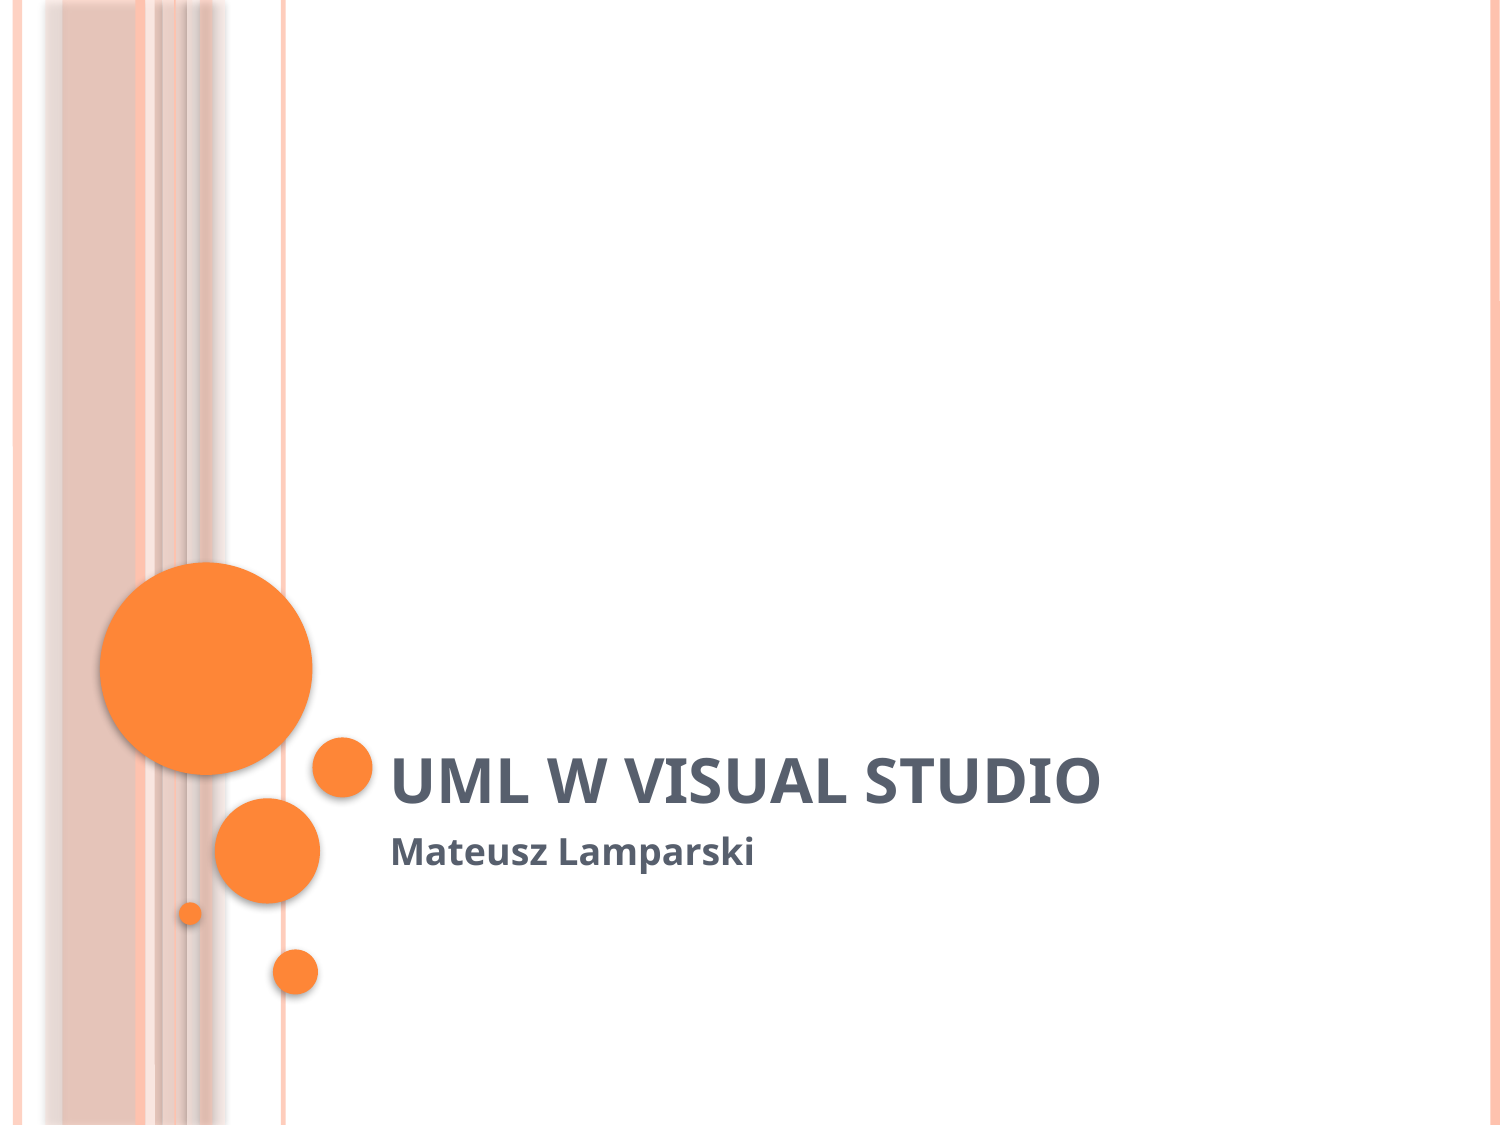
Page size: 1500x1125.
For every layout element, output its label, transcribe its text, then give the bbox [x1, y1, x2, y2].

title UML w Visual Studio [375, 512, 1388, 820]
subtitle Mateusz Lamparski [375, 820, 1388, 1046]
